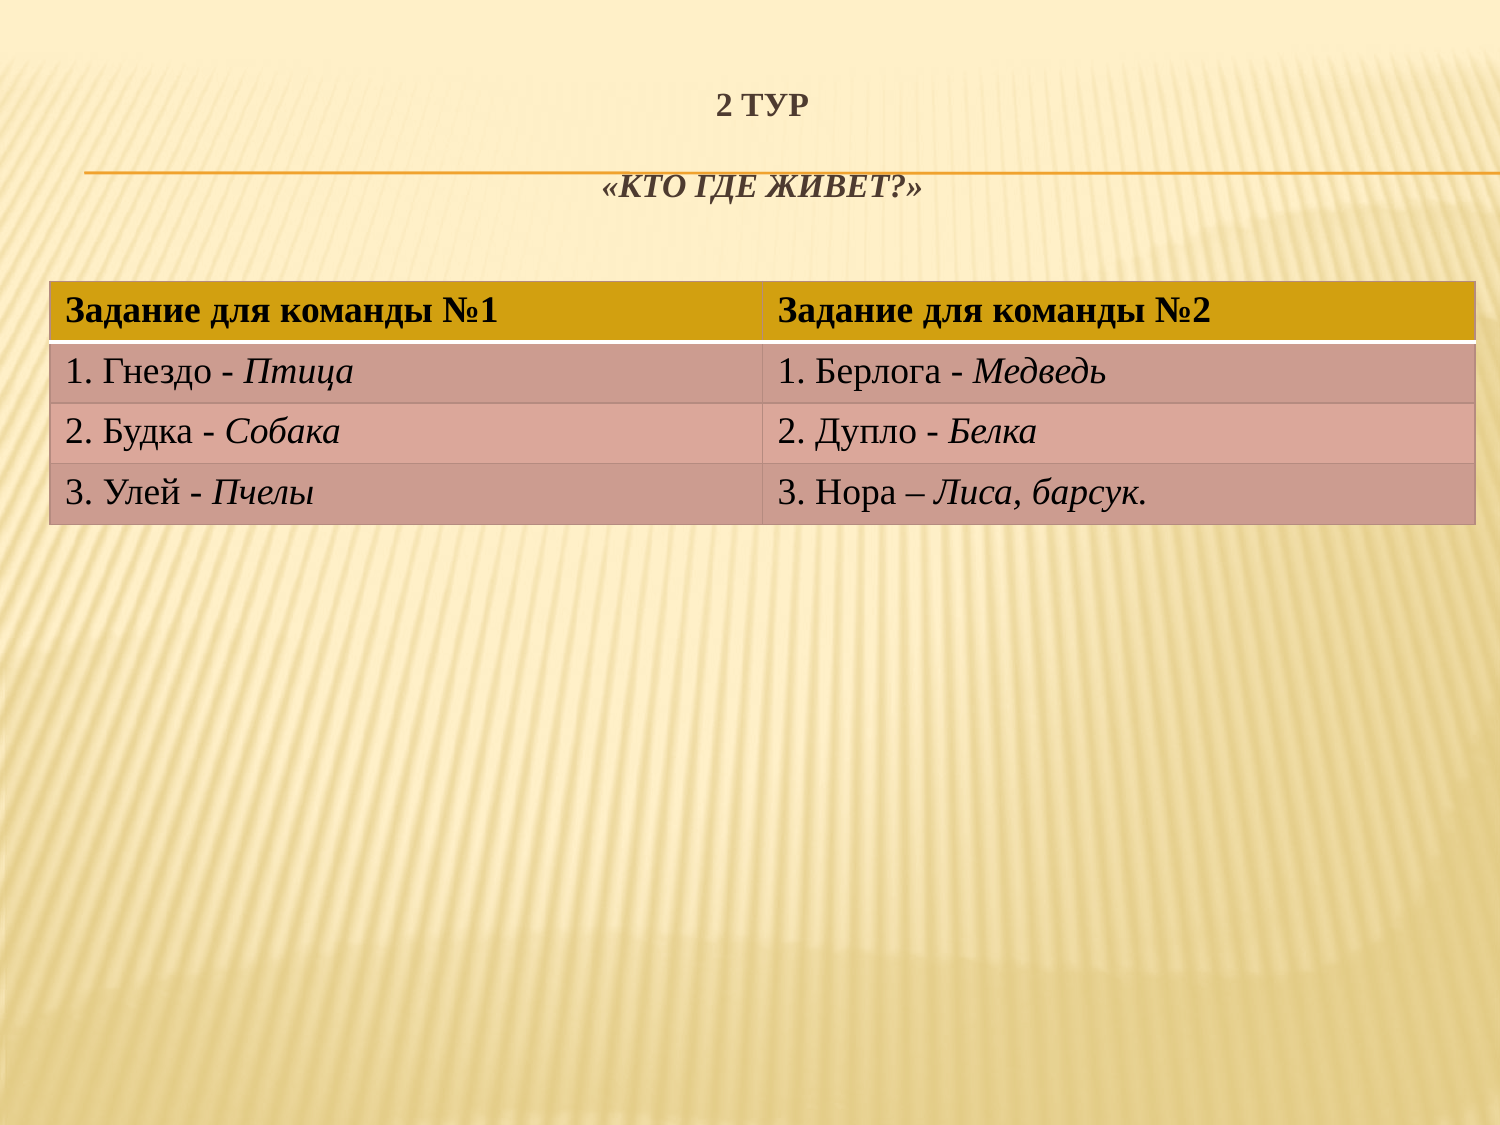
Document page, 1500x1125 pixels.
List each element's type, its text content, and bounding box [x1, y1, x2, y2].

table_cell 3. Нора – Лиса, барсук. [763, 464, 1474, 524]
table_cell 2. Дупло - Белка [763, 404, 1474, 463]
table_header Задание для команды №1 [51, 282, 762, 340]
title 2 тур «Кто где живет?» [50, 75, 1475, 213]
table_header Задание для команды №2 [763, 282, 1474, 340]
table_cell 1. Гнездо - Птица [51, 344, 762, 402]
table_cell 2. Будка - Собака [51, 404, 762, 463]
table_cell 3. Улей - Пчелы [51, 464, 762, 524]
table_cell 1. Берлога - Медведь [763, 344, 1474, 402]
